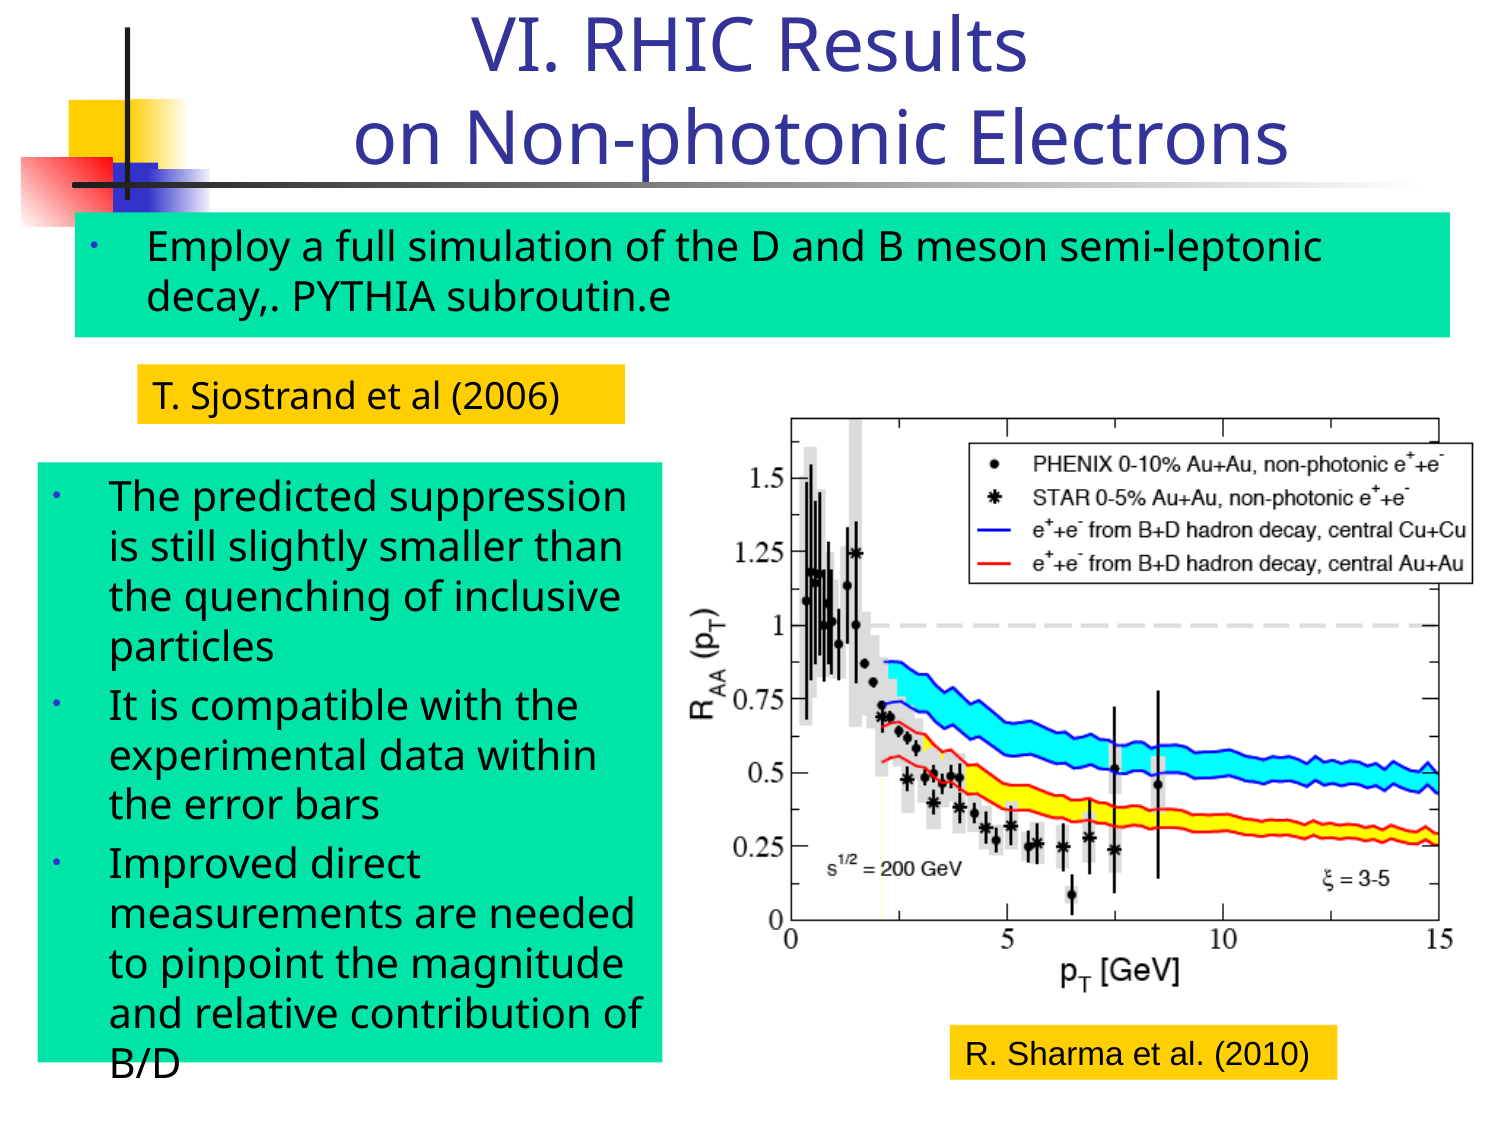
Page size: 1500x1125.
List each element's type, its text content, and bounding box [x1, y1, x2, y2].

title VI. RHIC Results on Non-photonic Electrons [337, 24, 1376, 188]
text_box R. Sharma et al. (2010) [949, 1024, 1338, 1080]
text_box T. Sjostrand et al (2006) [137, 364, 625, 424]
text_box Employ a full simulation of the D and B meson semi-leptonic decay,. PYTHIA subroutin.e [75, 212, 1450, 338]
picture [661, 399, 1488, 1001]
text_box The predicted suppression is still slightly smaller than the quenching of inclusive particles It is compatible with the experimental data within the error bars Improved direct measurements are needed to pinpoint the magnitude and relative contribution of B/D [37, 462, 663, 1063]
